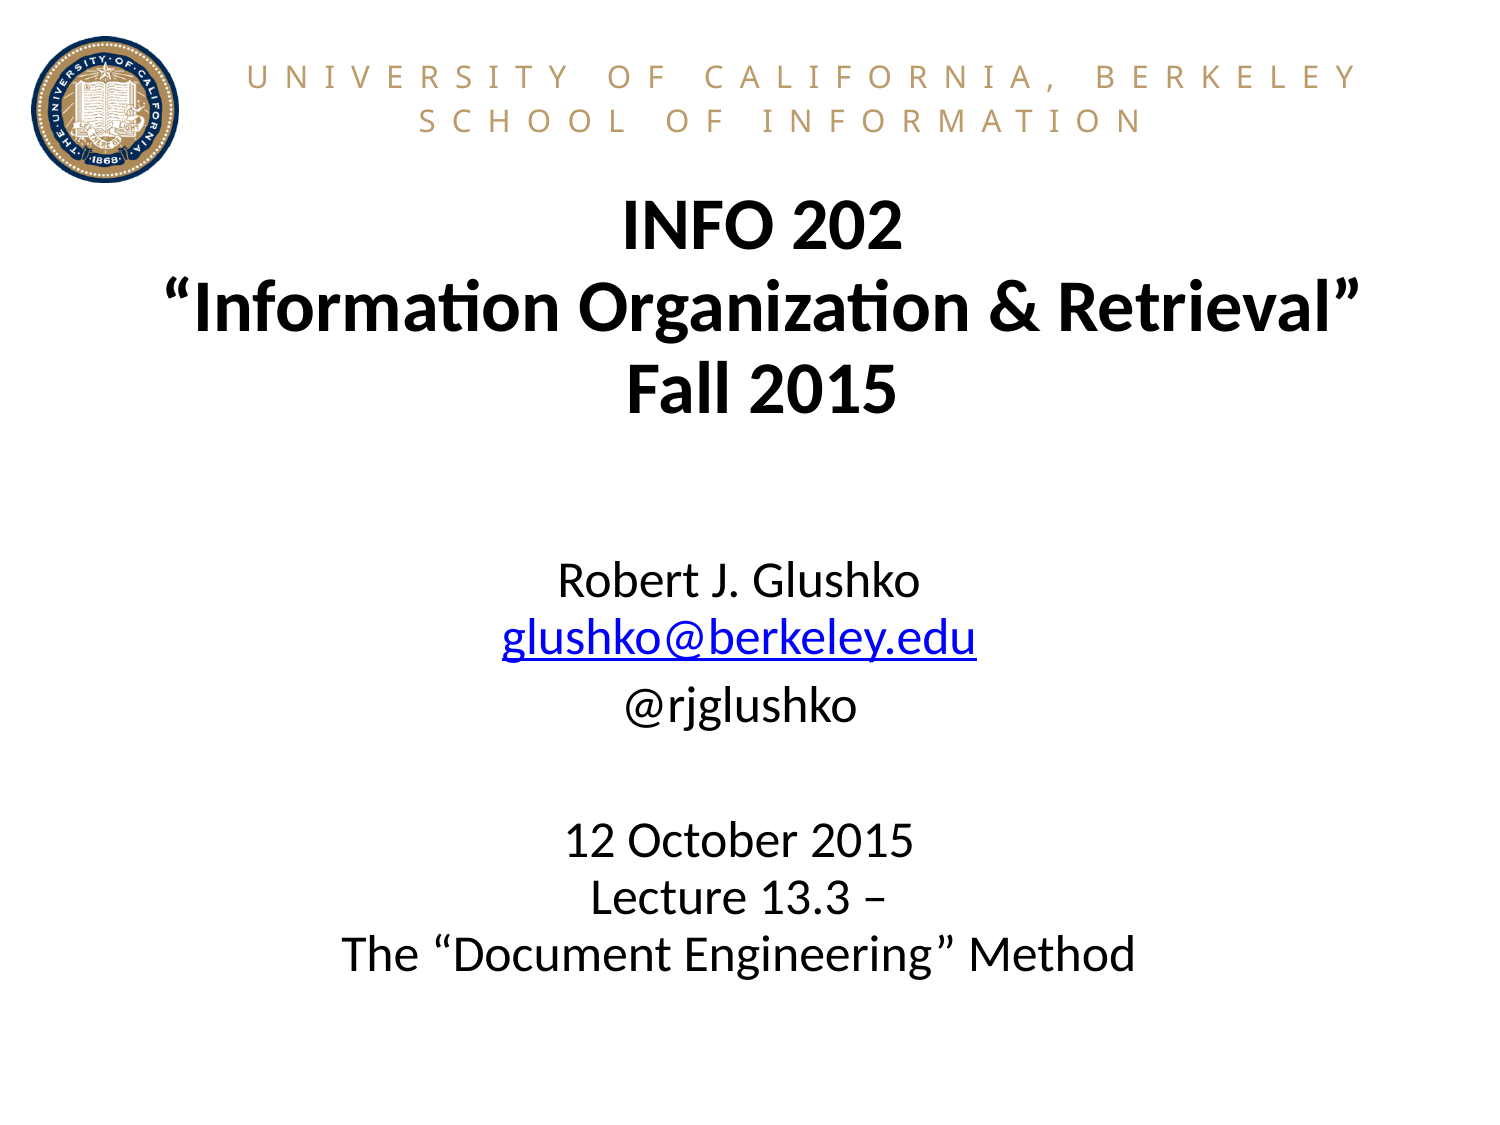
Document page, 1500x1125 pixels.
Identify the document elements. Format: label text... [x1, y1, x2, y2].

list Robert J. Glushko glushko@berkeley.edu @rjglushko 12 October 2015 Lecture 13.3 – The “Document Engineering” Method [64, 404, 1415, 994]
title INFO 202 “Information Organization & Retrieval” Fall 2015 [90, 175, 1436, 519]
text_box UNIVERSITY OF CALIFORNIA, BERKELEY [240, 61, 1361, 97]
picture [31, 36, 179, 184]
text_box SCHOOL OF INFORMATION [412, 105, 1147, 140]
